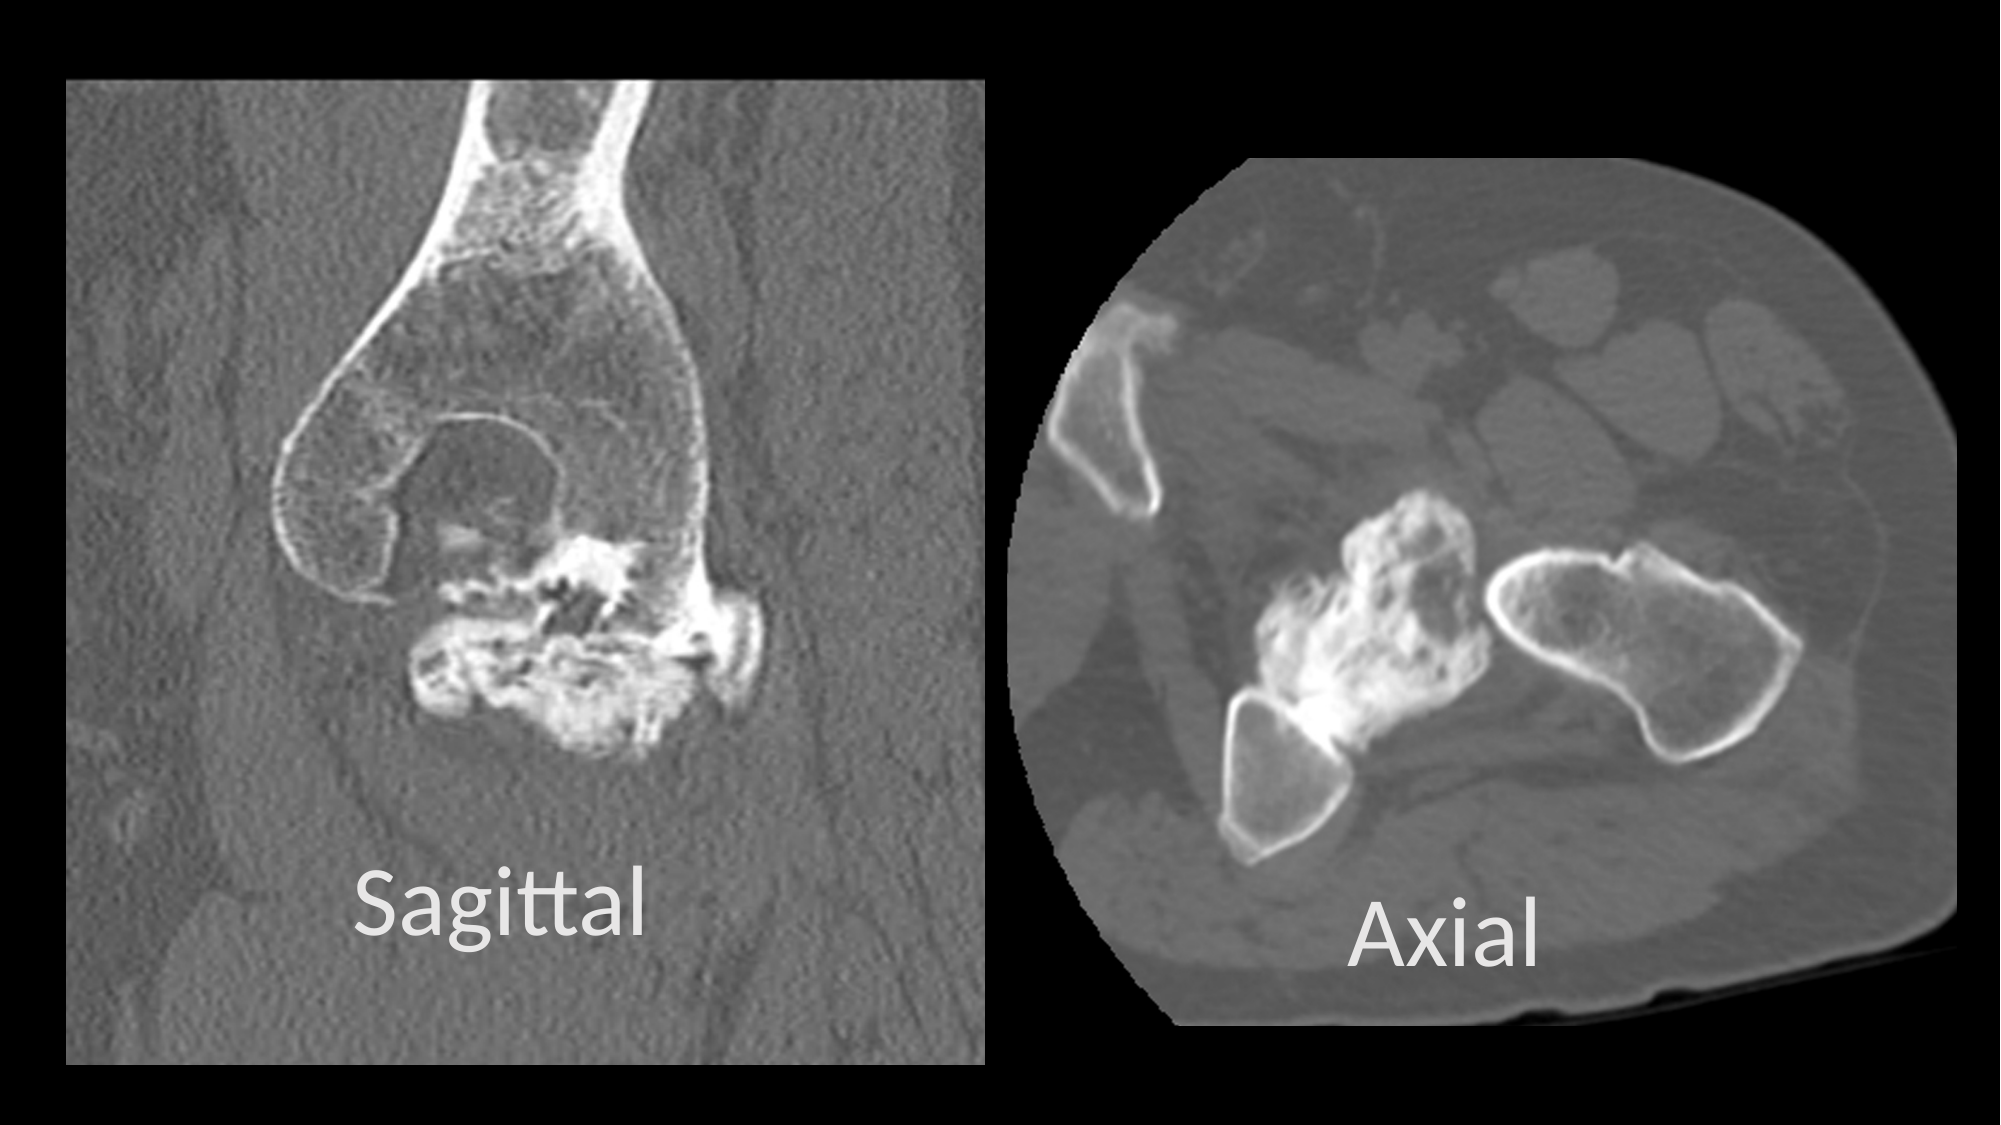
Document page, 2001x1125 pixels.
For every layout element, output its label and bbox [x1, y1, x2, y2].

picture [65, 47, 985, 1065]
picture [999, 158, 1957, 1026]
